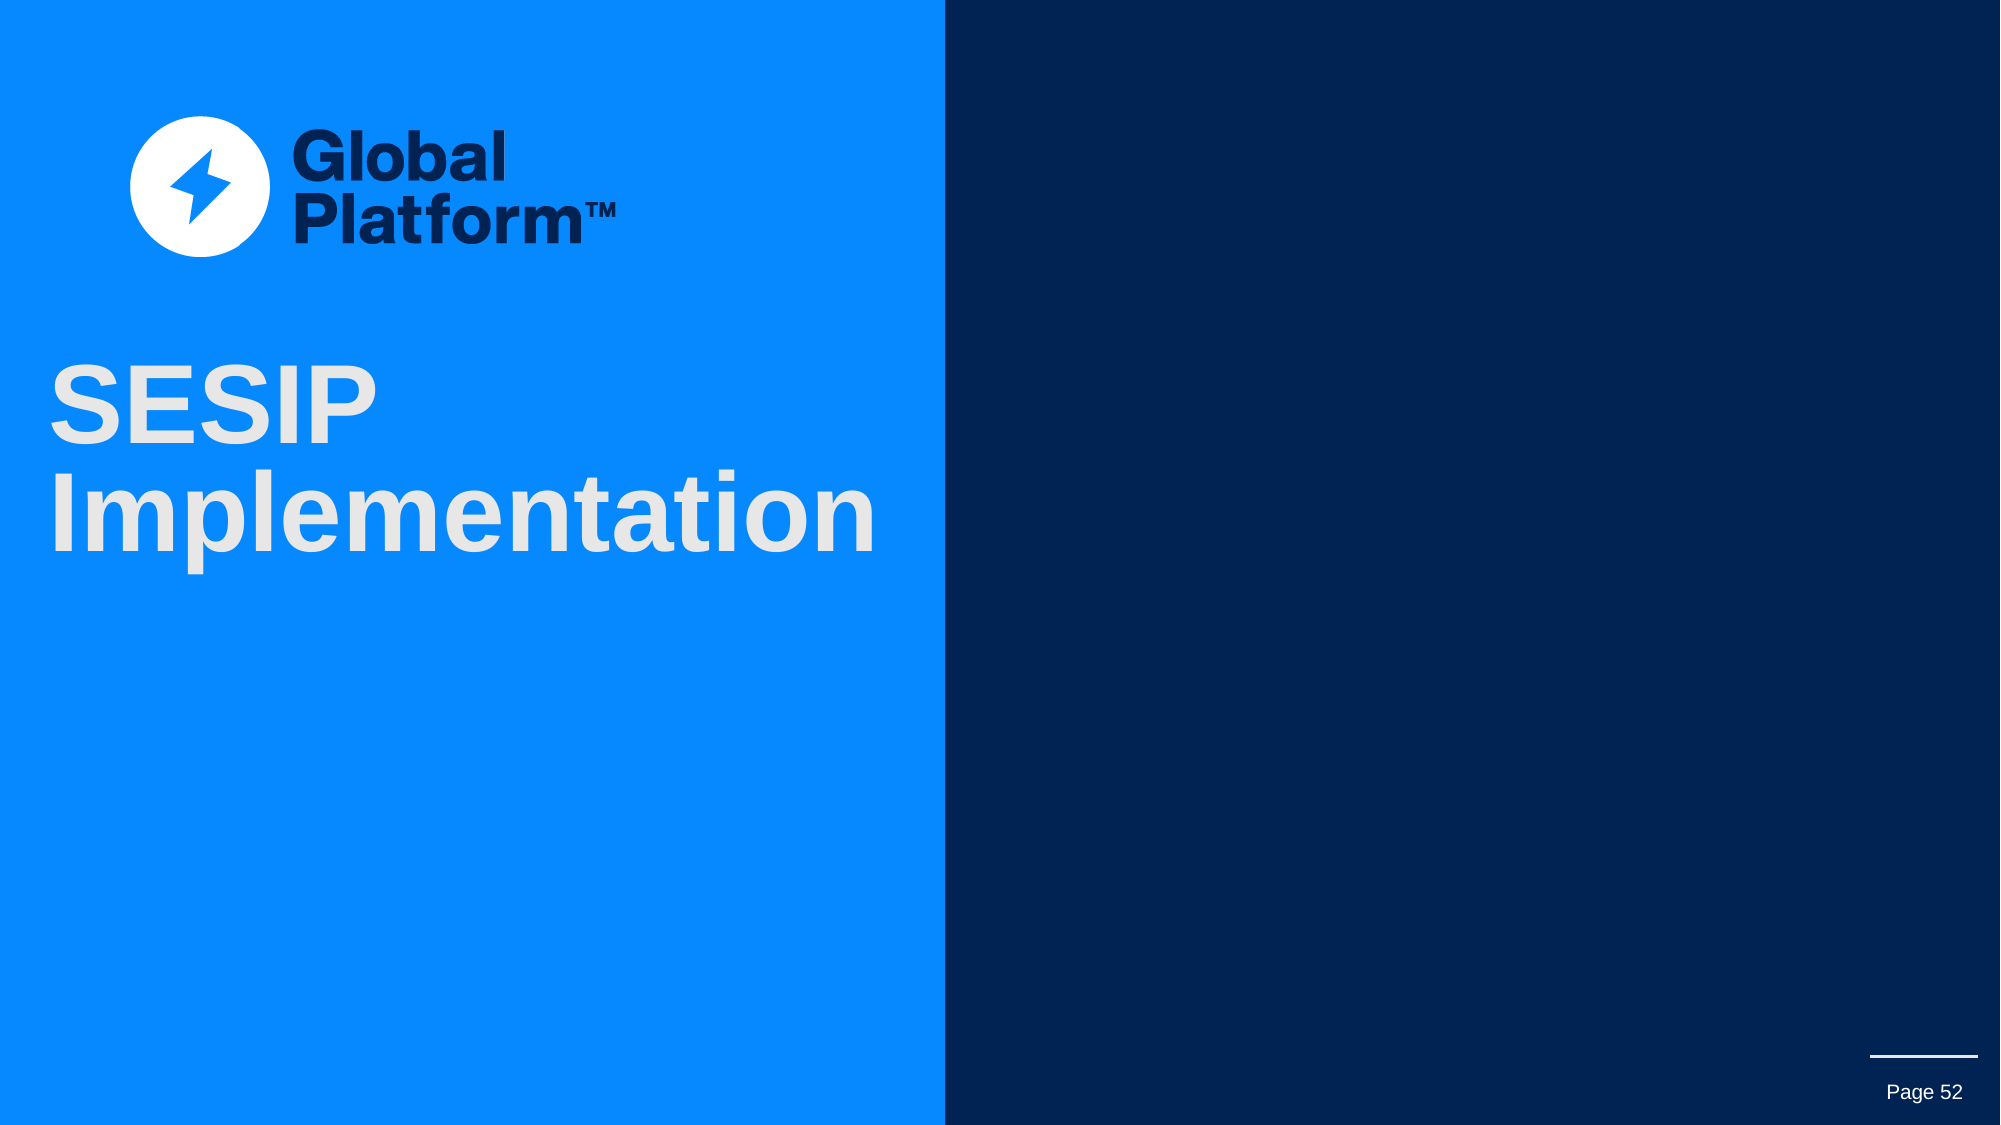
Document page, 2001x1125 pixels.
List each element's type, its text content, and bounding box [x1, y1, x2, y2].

picture [91, 22, 770, 316]
title SESIP Implementation [48, 357, 1000, 713]
